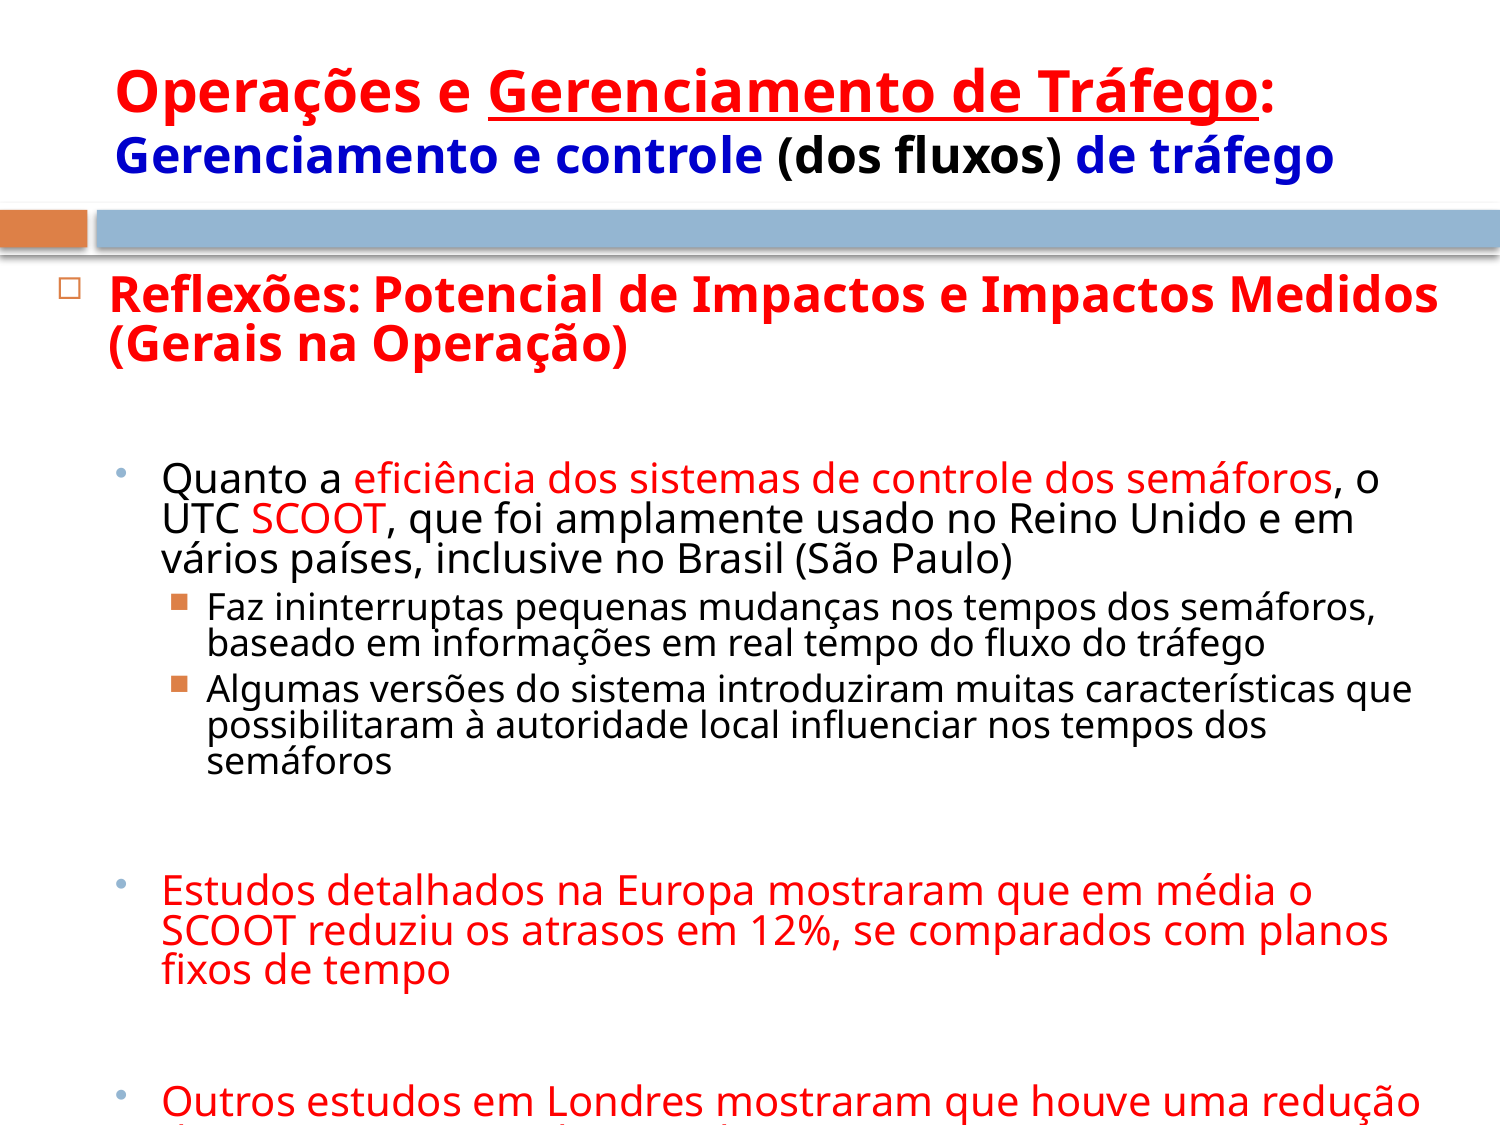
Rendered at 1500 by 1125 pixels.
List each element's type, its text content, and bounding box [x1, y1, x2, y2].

list Reflexões: Potencial de Impactos e Impactos Medidos (Gerais na Operação) Quanto a eficiência dos sistemas de controle dos semáforos, o UTC SCOOT, que foi amplamente usado no Reino Unido e em vários países, inclusive no Brasil (São Paulo) Faz ininterruptas pequenas mudanças nos tempos dos semáforos, baseado em informações em real tempo do fluxo do tráfego Algumas versões do sistema introduziram muitas características que possibilitaram à autoridade local influenciar nos tempos dos semáforos Estudos detalhados na Europa mostraram que em média o SCOOT reduziu os atrasos em 12%, se comparados com planos fixos de tempo Outros estudos em Londres mostraram que houve uma redução de 8% nos tempos de jornada [41, 267, 1462, 1075]
title Operações e Gerenciamento de Tráfego: Gerenciamento e controle (dos fluxos) de tráfego [99, 37, 1438, 200]
